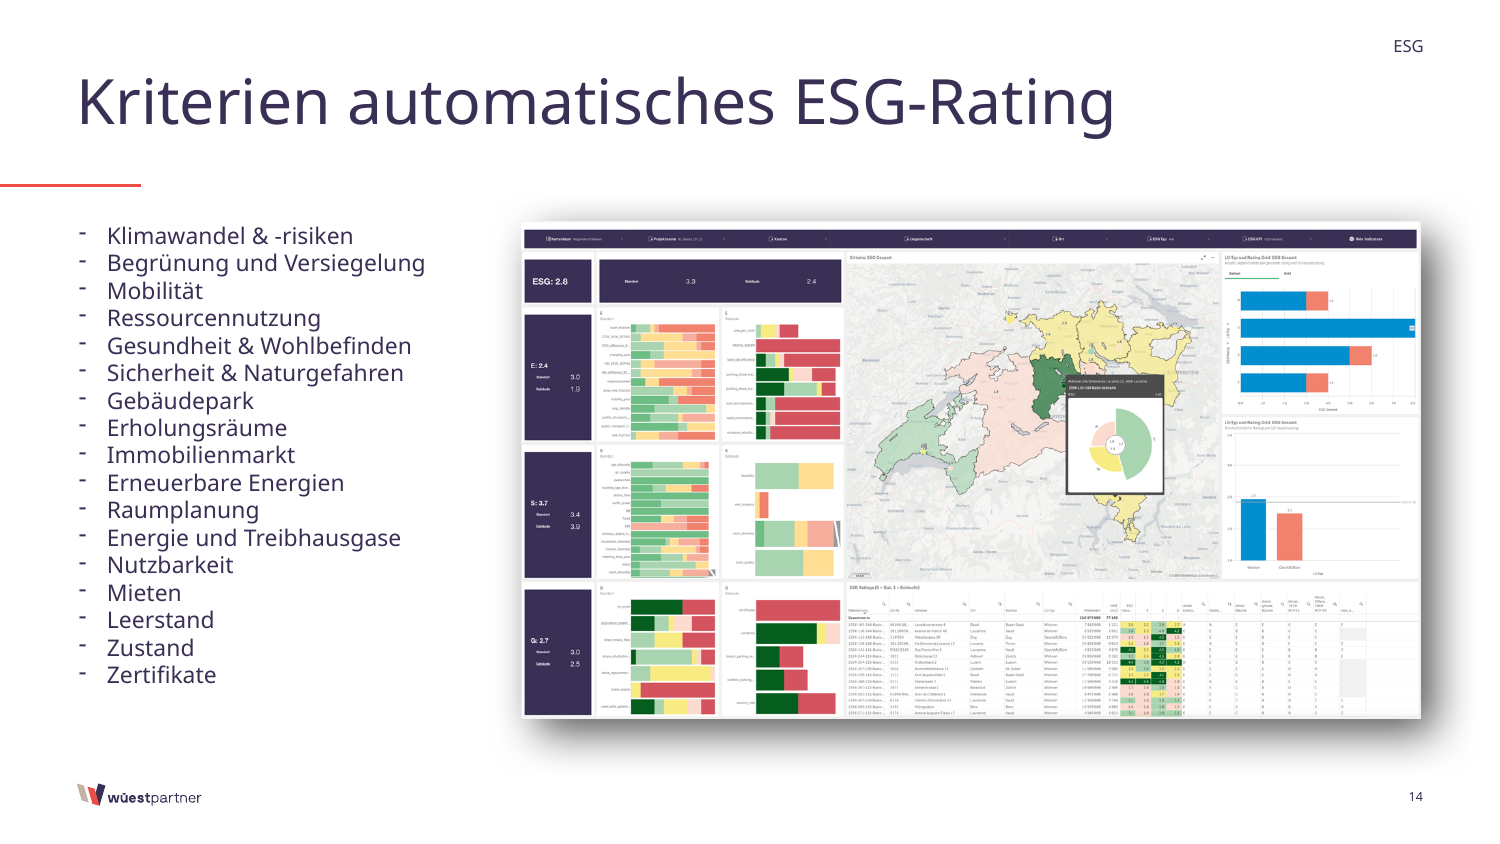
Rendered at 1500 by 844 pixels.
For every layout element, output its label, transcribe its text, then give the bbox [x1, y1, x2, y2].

title Kriterien automatisches ESG-Rating [76, 61, 1424, 145]
text_box ESG [76, 20, 1424, 56]
list Klimawandel & -risiken Begrünung und Versiegelung Mobilität Ressourcennutzung Gesundheit & Wohlbefinden Sicherheit & Naturgefahren Gebäudepark Erholungsräume Immobilienmarkt Erneuerbare Energien Raumplanung Energie und Treibhausgase Nutzbarkeit Mieten Leerstand Zustand Zertifikate [78, 221, 516, 718]
picture [521, 221, 1421, 719]
slide_number 14 [1074, 765, 1424, 806]
